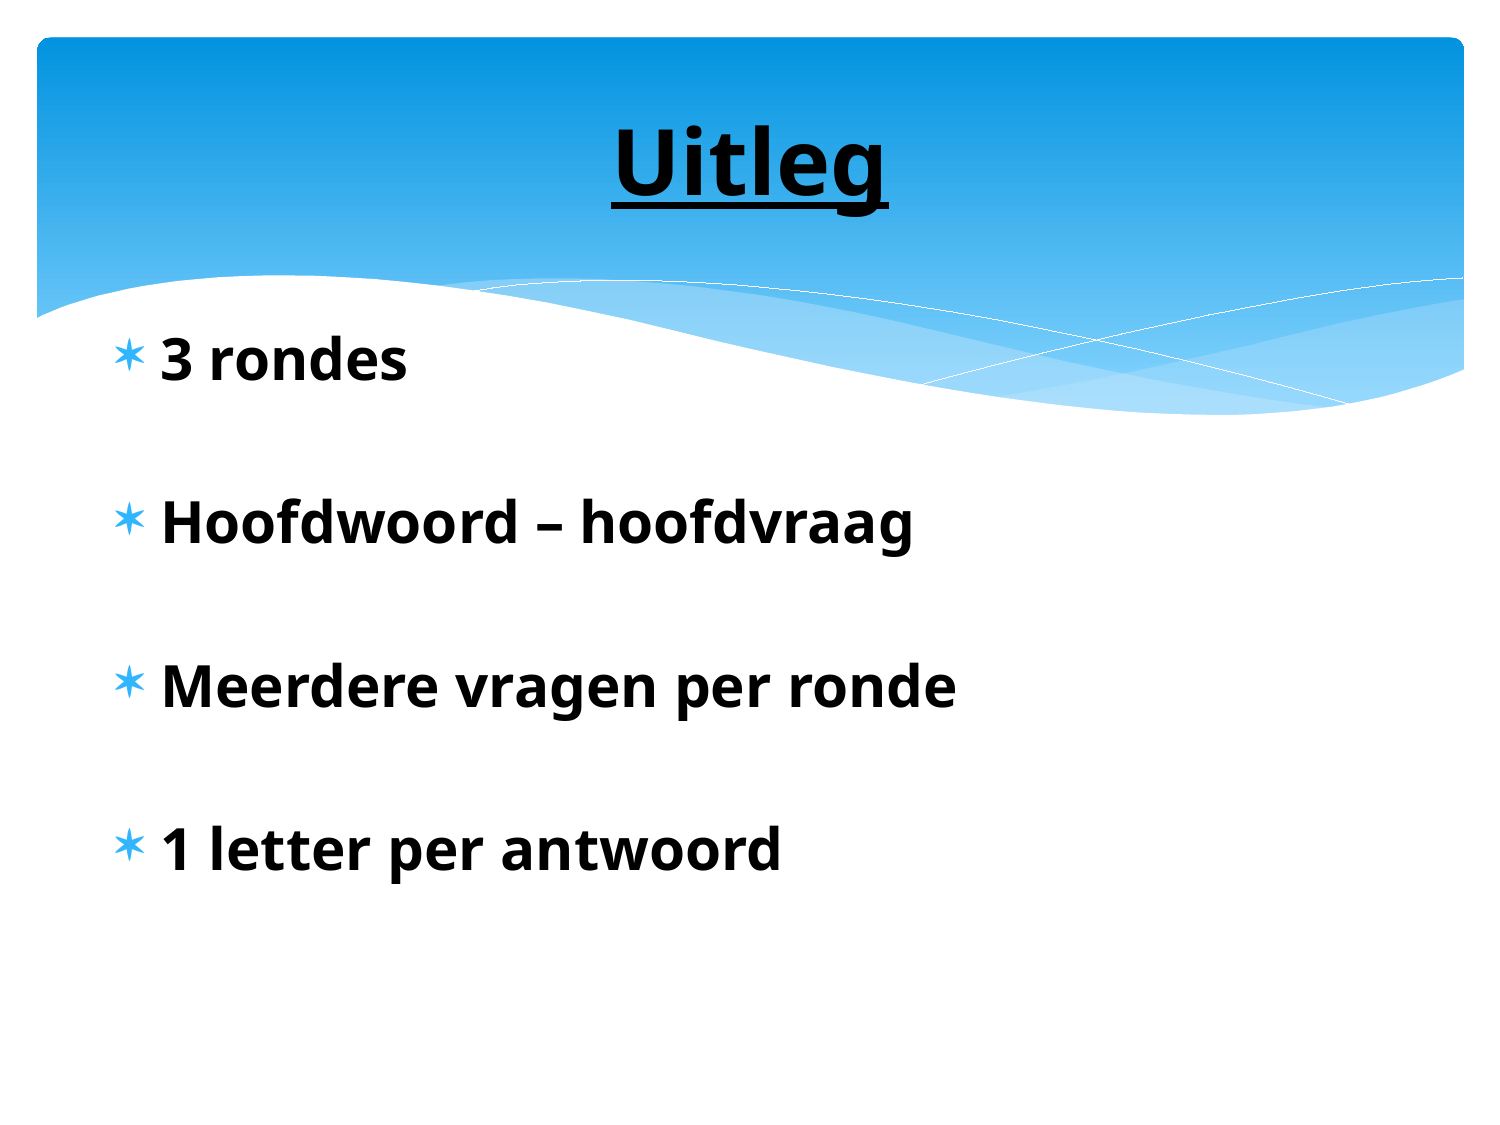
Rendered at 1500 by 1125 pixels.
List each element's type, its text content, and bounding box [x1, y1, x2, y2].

list 3 rondes Hoofdwoord – hoofdvraag Meerdere vragen per ronde 1 letter per antwoord [100, 314, 1316, 953]
title Uitleg [75, 55, 1425, 261]
